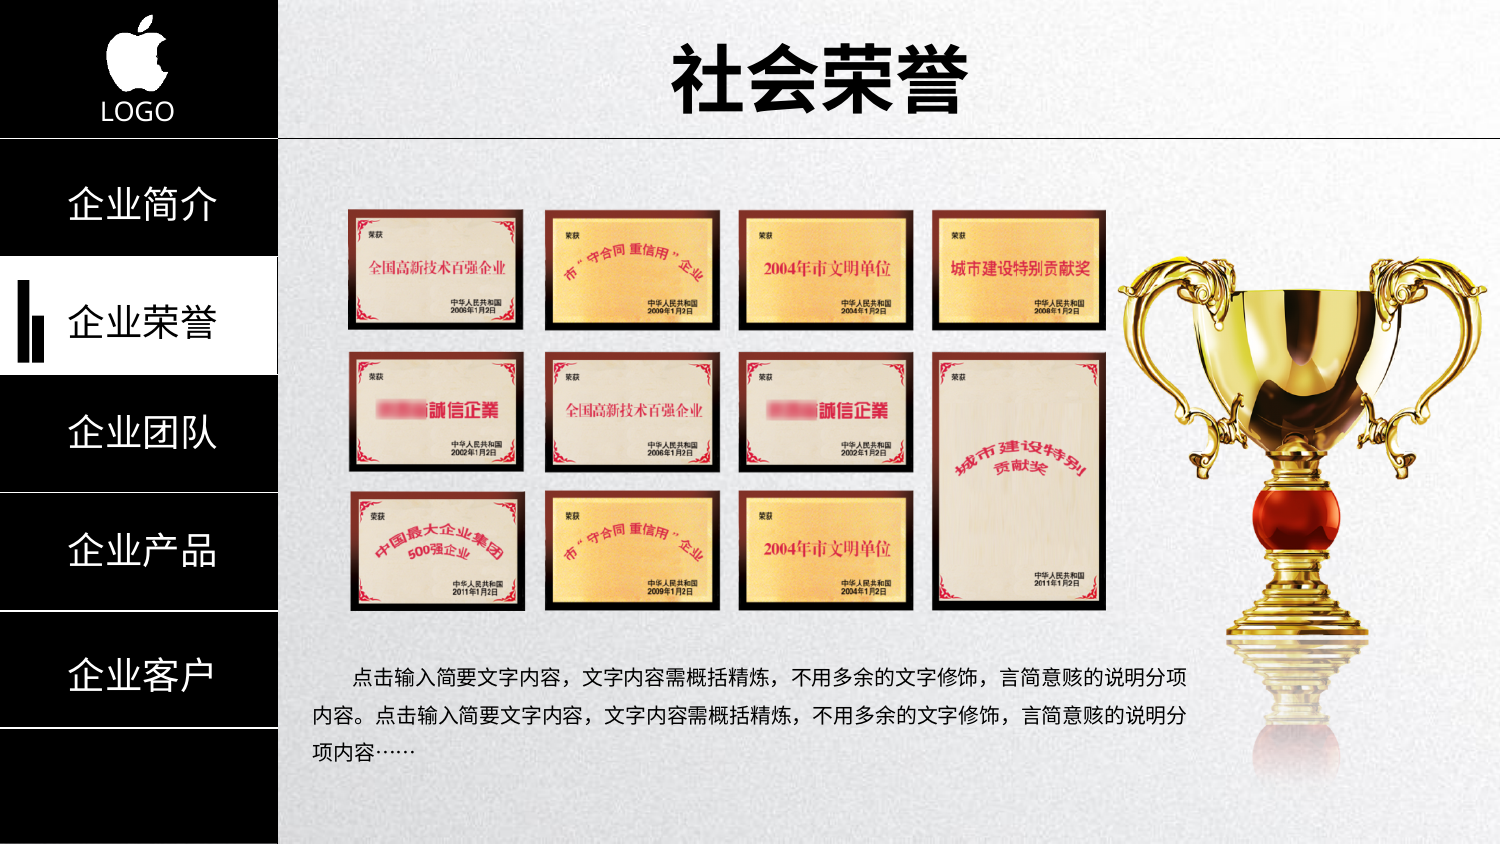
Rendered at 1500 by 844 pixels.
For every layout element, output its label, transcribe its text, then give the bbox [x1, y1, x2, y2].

text_box 点击输入简要文字内容，文字内容需概括精炼，不用多余的文字修饰，言简意赅的说明分项内容。点击输入简要文字内容，文字内容需概括精炼，不用多余的文字修饰，言简意赅的说明分项内容…… [312, 652, 1110, 765]
picture [278, 139, 1500, 844]
text_box 社会荣誉 [655, 32, 987, 123]
picture [278, 0, 1500, 138]
